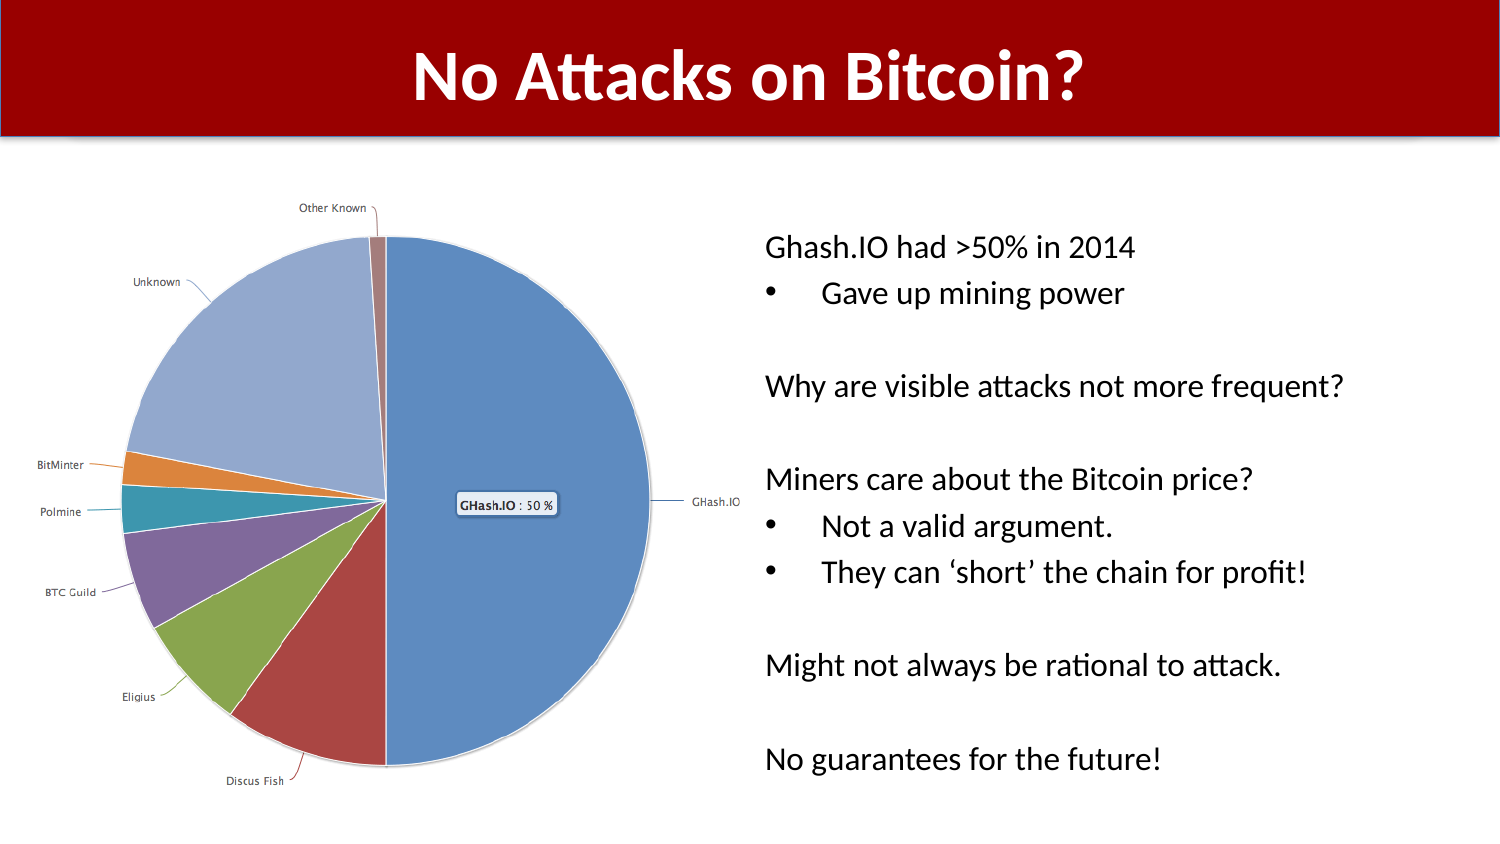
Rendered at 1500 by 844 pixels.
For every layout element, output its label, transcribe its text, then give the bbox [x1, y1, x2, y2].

list Ghash.IO had >50% in 2014 Gave up mining power Why are visible attacks not more frequent? Miners care about the Bitcoin price? Not a valid argument. They can ‘short’ the chain for profit! Might not always be rational to attack. No guarantees for the future! [779, 217, 1500, 844]
title No Attacks on Bitcoin? [75, 20, 1425, 123]
picture [0, 166, 775, 844]
